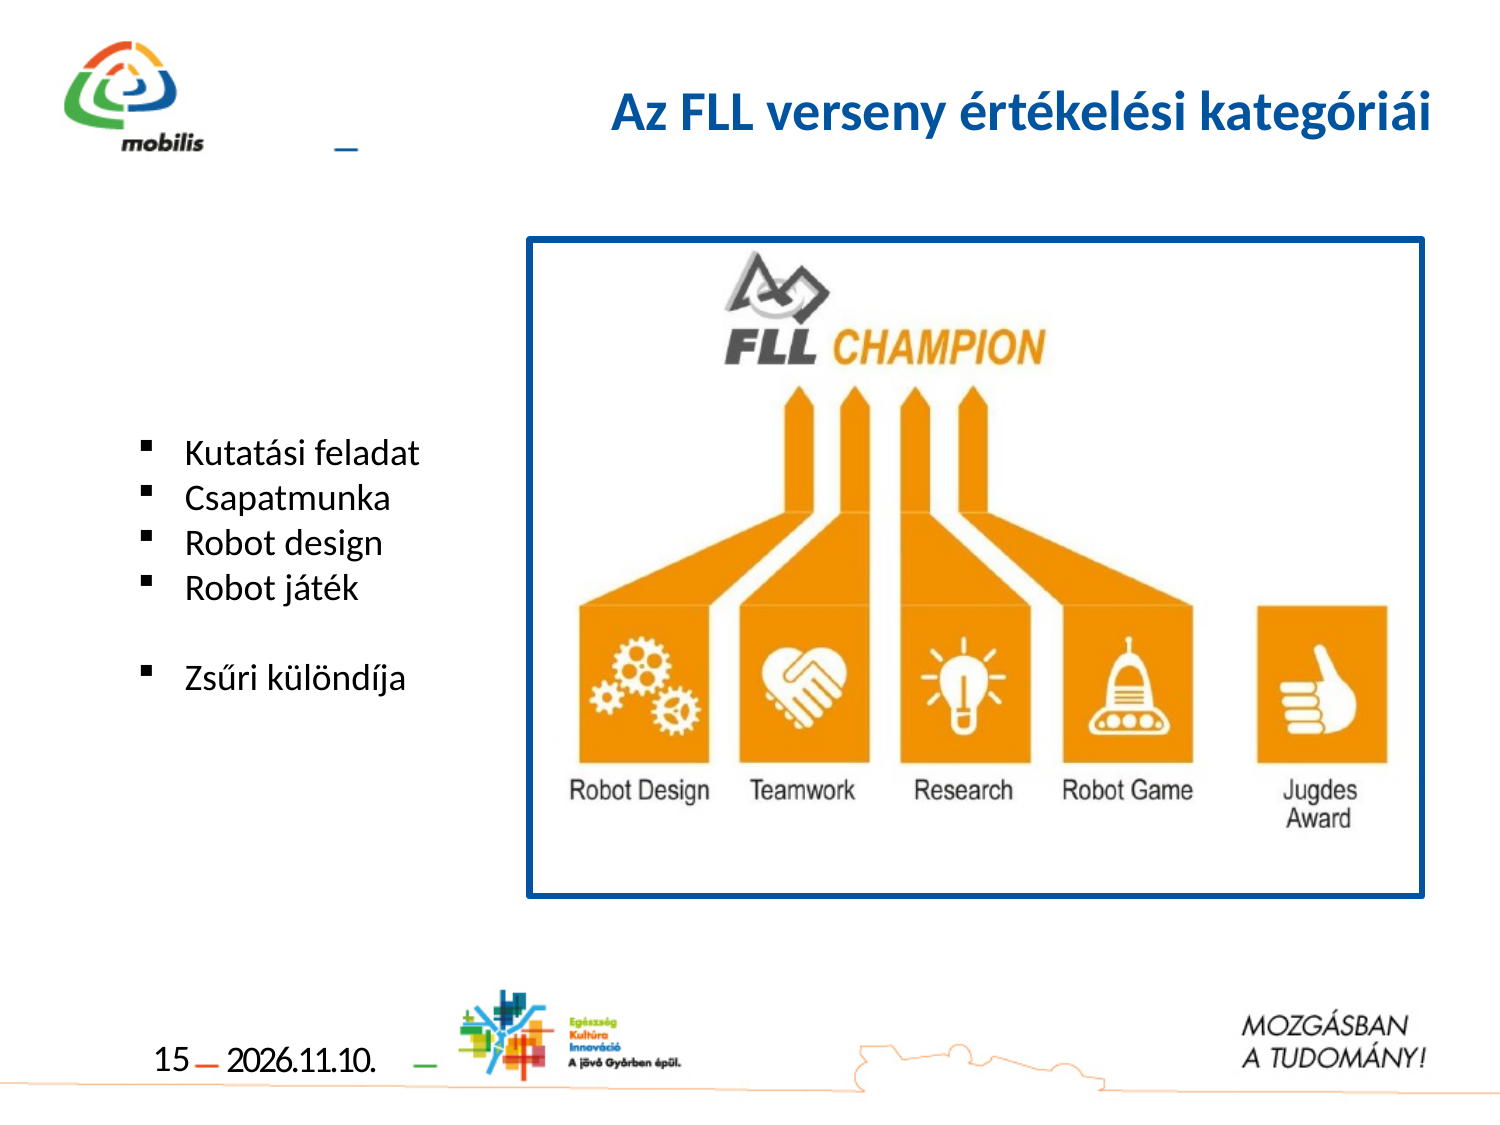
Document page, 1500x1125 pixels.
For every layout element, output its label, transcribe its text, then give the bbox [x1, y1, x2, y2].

title Az FLL verseny értékelési kategóriái [253, 66, 1447, 149]
picture [0, 0, 1500, 1125]
text_box Kutatási feladat Csapatmunka Robot design Robot játék Zsűri különdíja [123, 420, 526, 706]
slide_number 15 [0, 1032, 191, 1080]
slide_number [226, 1032, 418, 1081]
